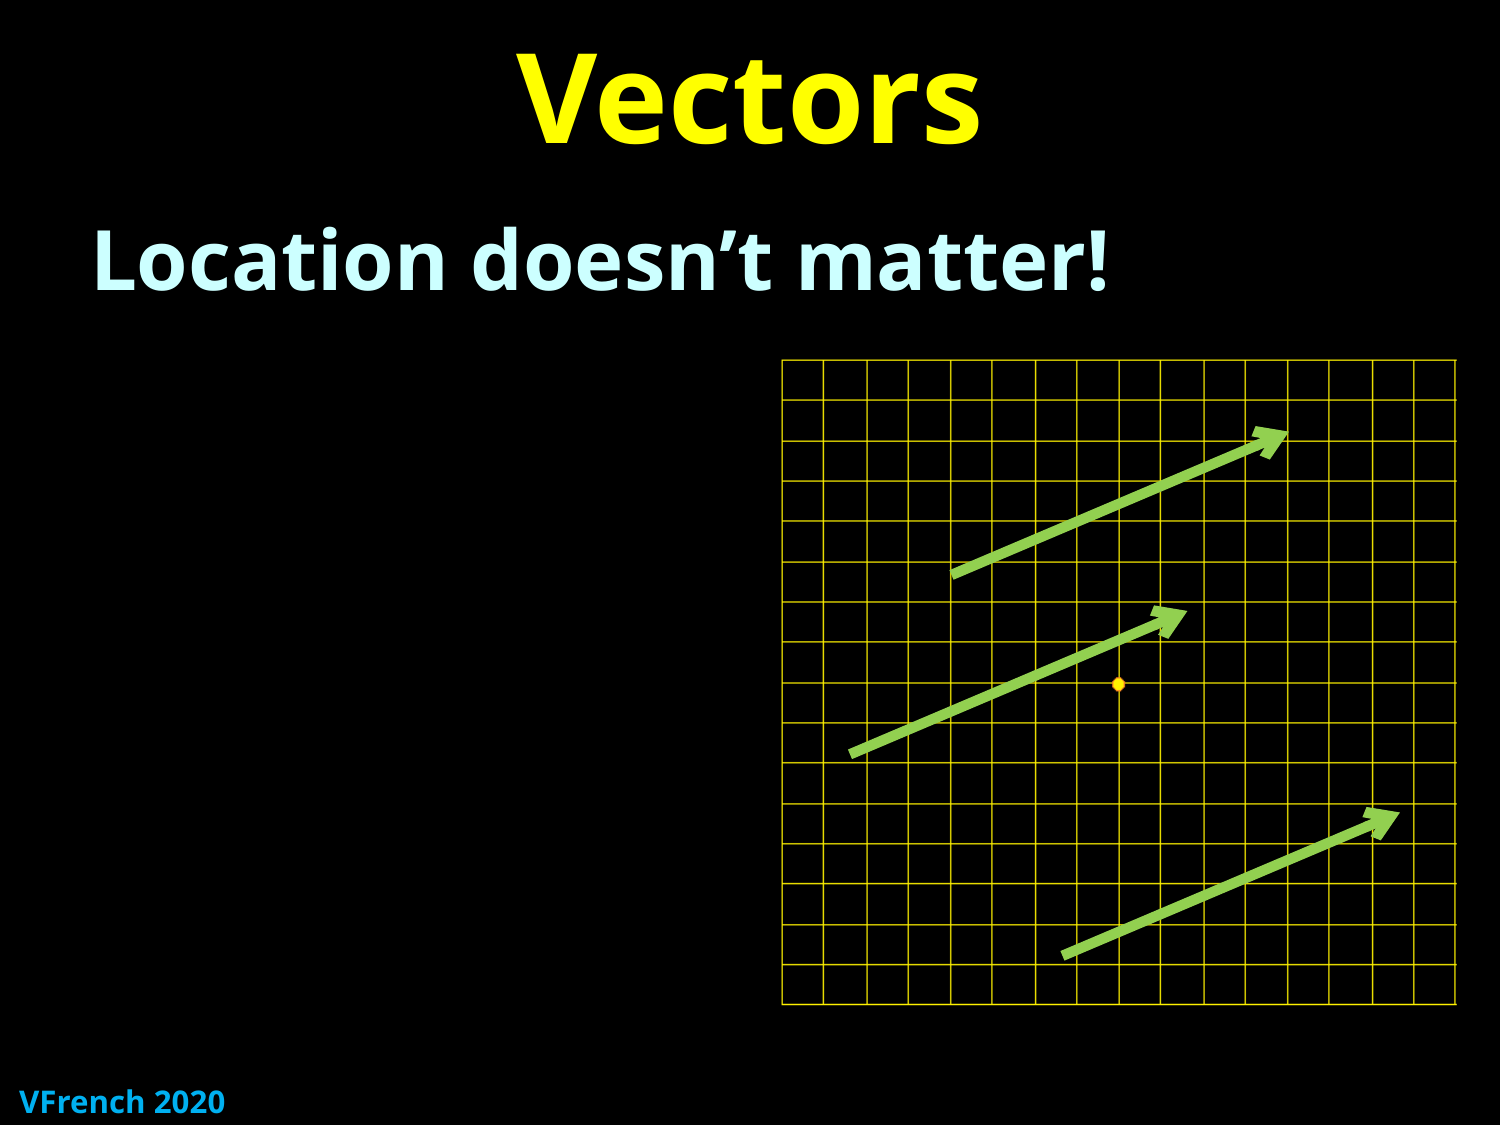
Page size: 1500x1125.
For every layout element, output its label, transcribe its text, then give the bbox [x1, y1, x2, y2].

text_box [1062, 812, 1401, 957]
list Location doesn’t matter! [75, 200, 1425, 1125]
picture [774, 352, 1466, 1013]
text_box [951, 431, 1290, 576]
text_box VFrench 2020 [4, 1074, 241, 1125]
title Vectors [0, 0, 1500, 188]
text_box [849, 610, 1188, 755]
